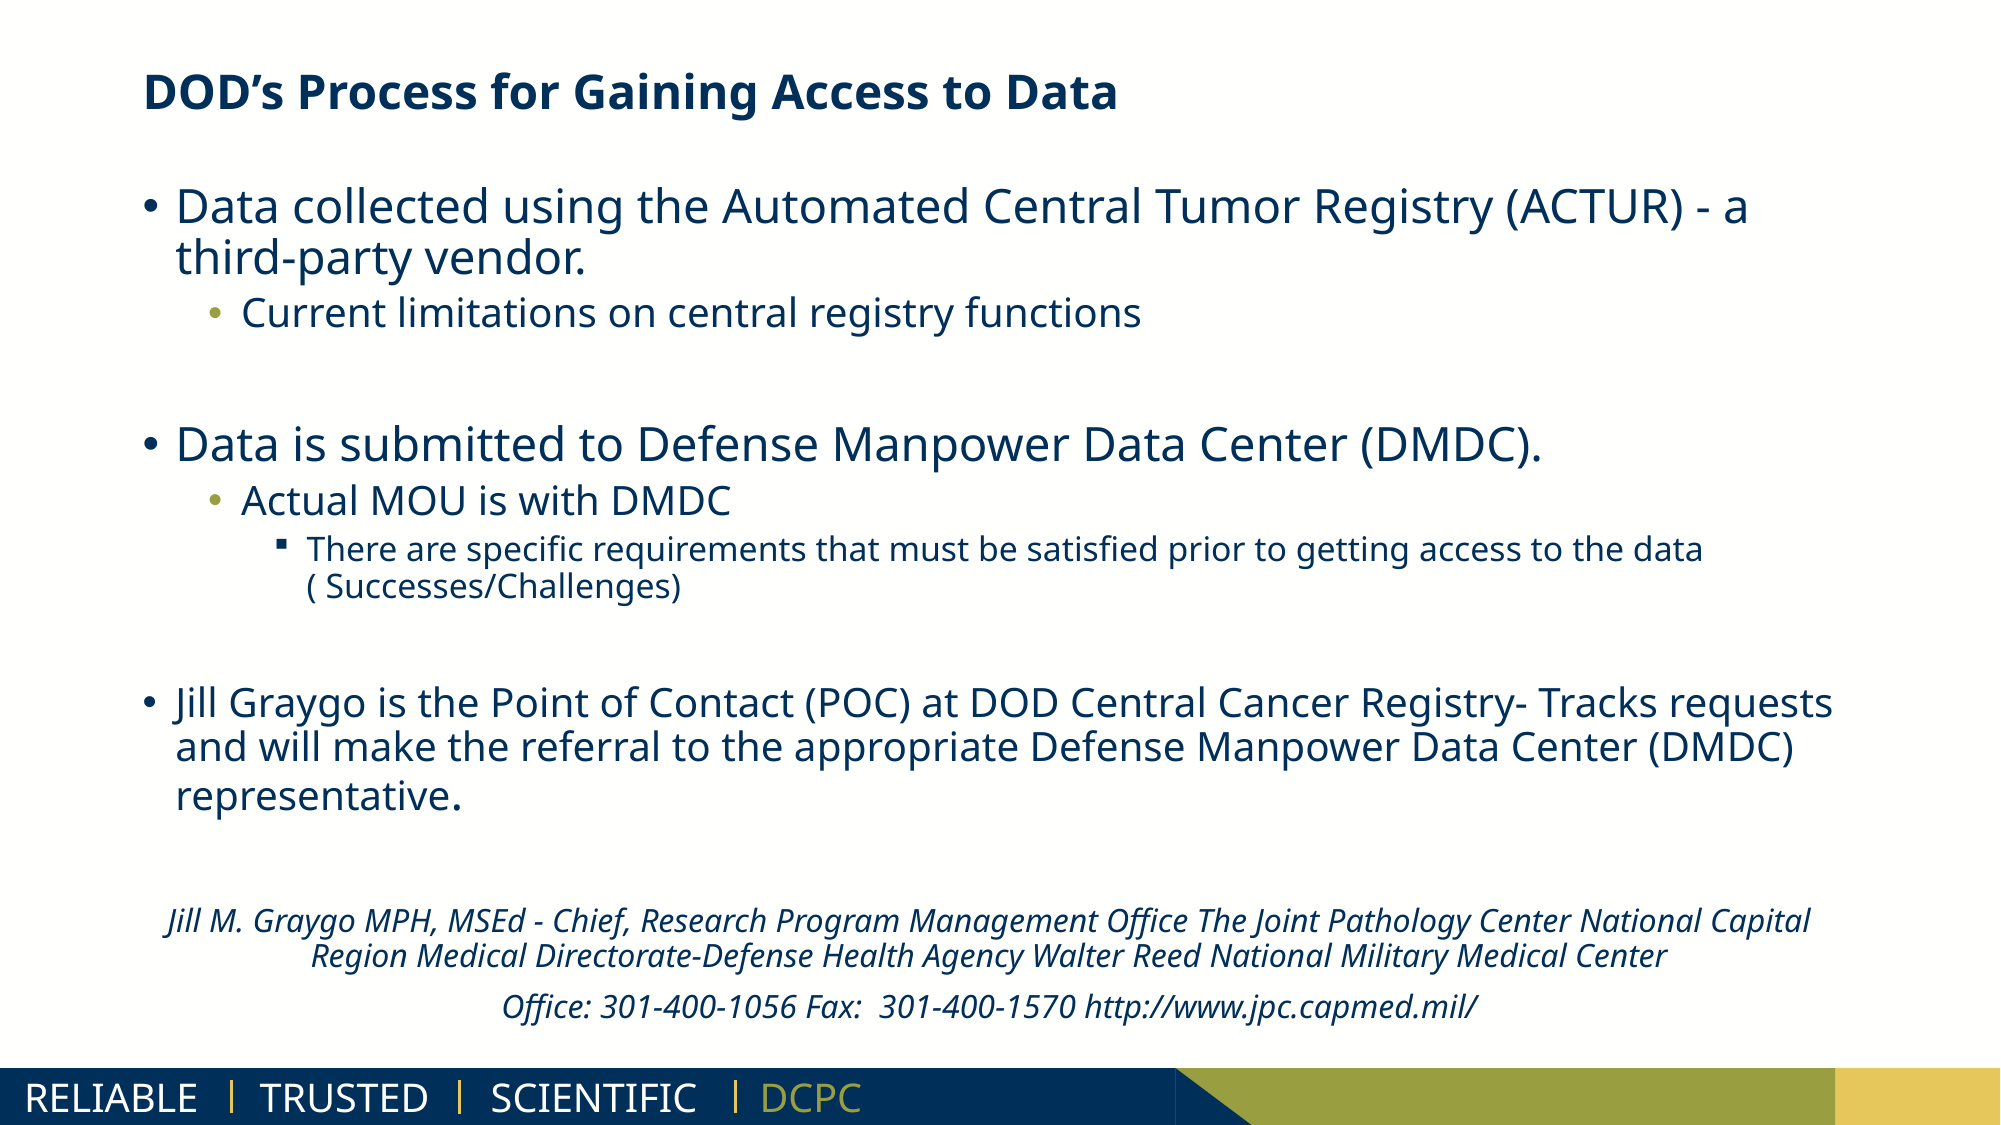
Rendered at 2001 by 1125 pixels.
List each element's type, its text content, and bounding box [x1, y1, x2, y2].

list Data collected using the Automated Central Tumor Registry (ACTUR) - a third-party vendor. Current limitations on central registry functions Data is submitted to Defense Manpower Data Center (DMDC). Actual MOU is with DMDC There are specific requirements that must be satisfied prior to getting access to the data ( Successes/Challenges) Jill Graygo is the Point of Contact (POC) at DOD Central Cancer Registry- Tracks requests and will make the referral to the appropriate Defense Manpower Data Center (DMDC) representative. Jill M. Graygo MPH, MSEd - Chief, Research Program Management Office The Joint Pathology Center National Capital Region Medical Directorate-Defense Health Agency Walter Reed National Military Medical Center Office: 301-400-1056 Fax: 301-400-1570 http://www.jpc.capmed.mil/ [127, 175, 1853, 1043]
title DOD’s Process for Gaining Access to Data [127, 60, 1853, 128]
